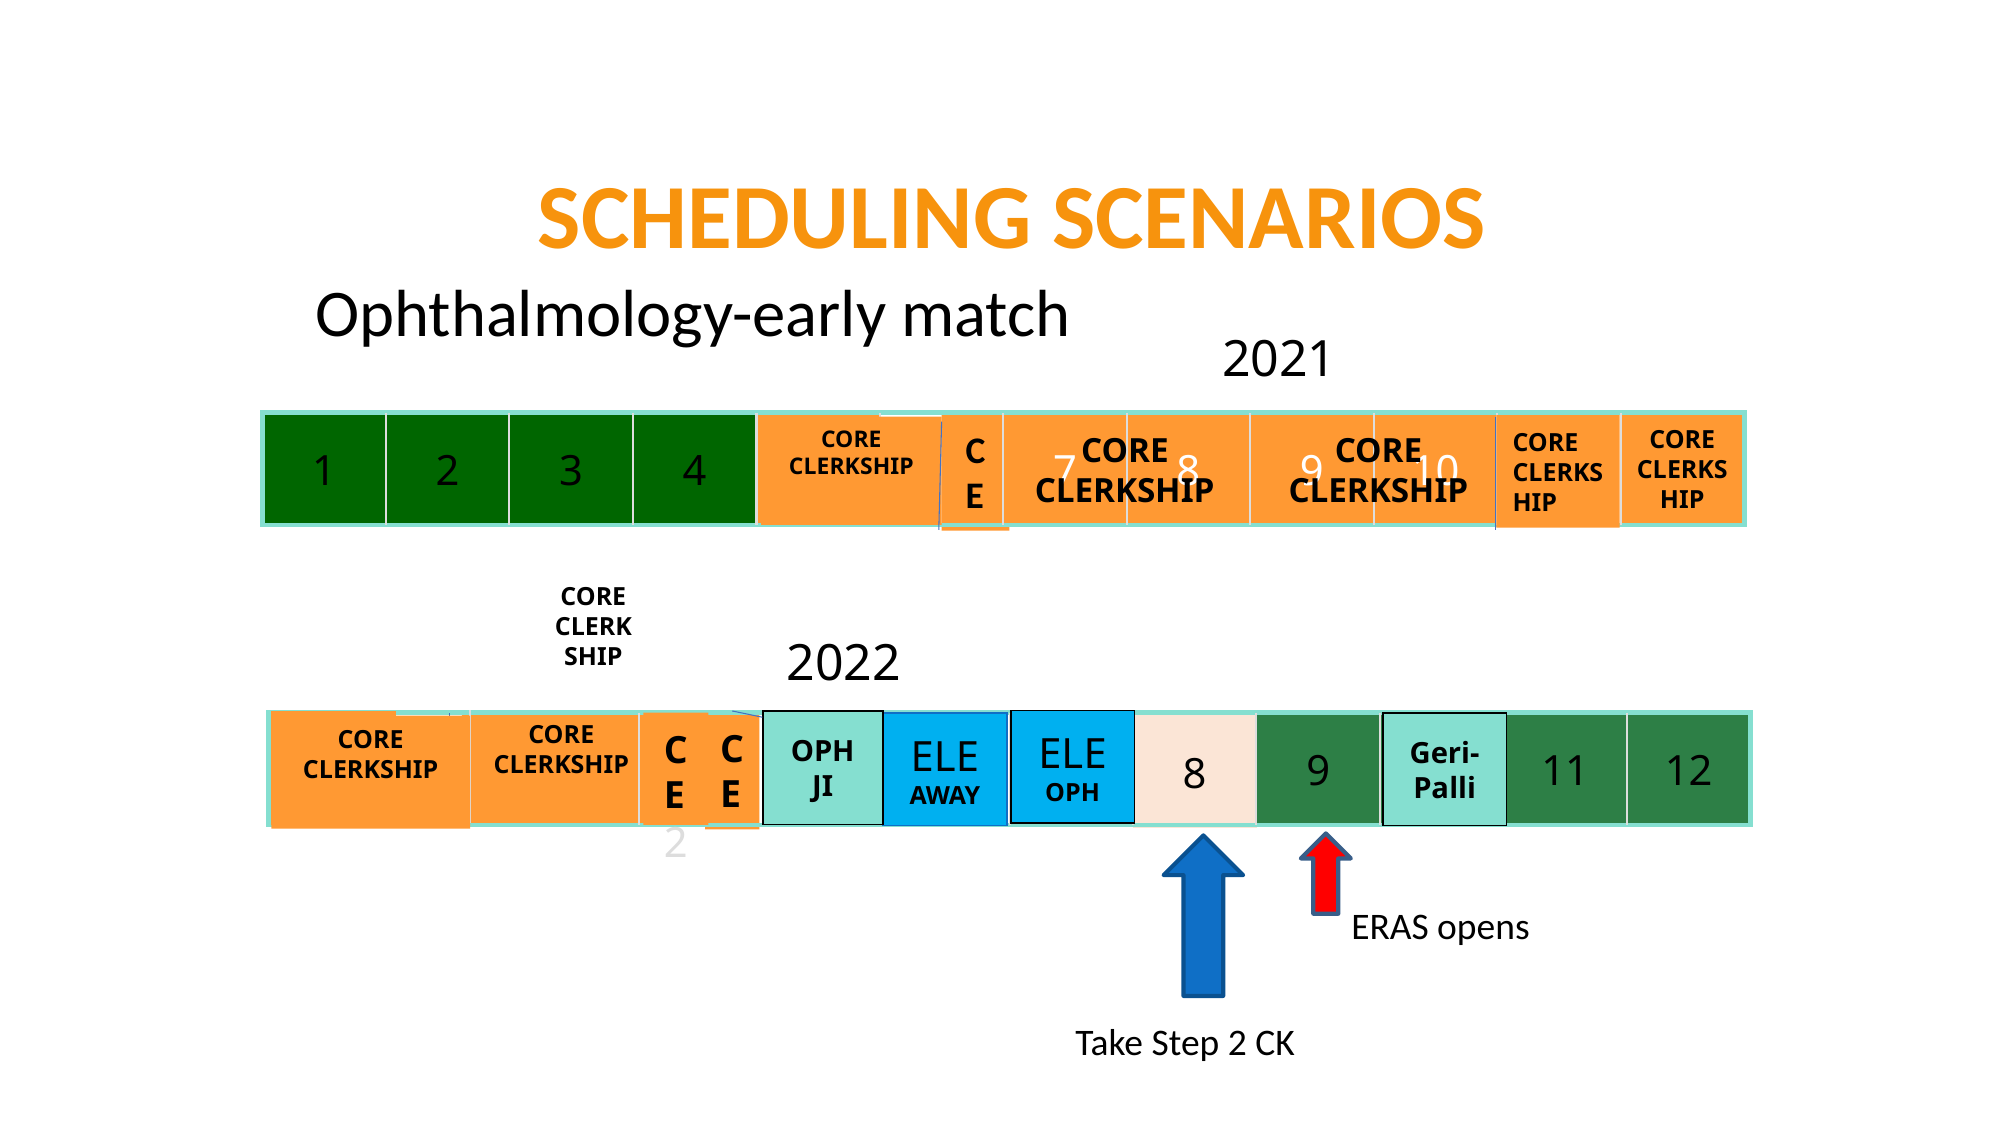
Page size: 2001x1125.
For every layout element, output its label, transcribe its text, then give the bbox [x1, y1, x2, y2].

text_box 2021 [1123, 319, 1436, 395]
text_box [732, 710, 763, 718]
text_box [938, 421, 942, 530]
text_box [1163, 835, 1244, 996]
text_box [262, 410, 1745, 830]
text_box Take Step 2 CK [1060, 1010, 1351, 1065]
picture [271, 711, 396, 825]
title SCHEDULING SCENARIOS [337, 125, 1688, 262]
text_box Ophthalmology-early match [299, 262, 1725, 410]
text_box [268, 415, 1751, 828]
text_box ERAS opens [1336, 894, 1548, 955]
text_box [1300, 833, 1351, 914]
